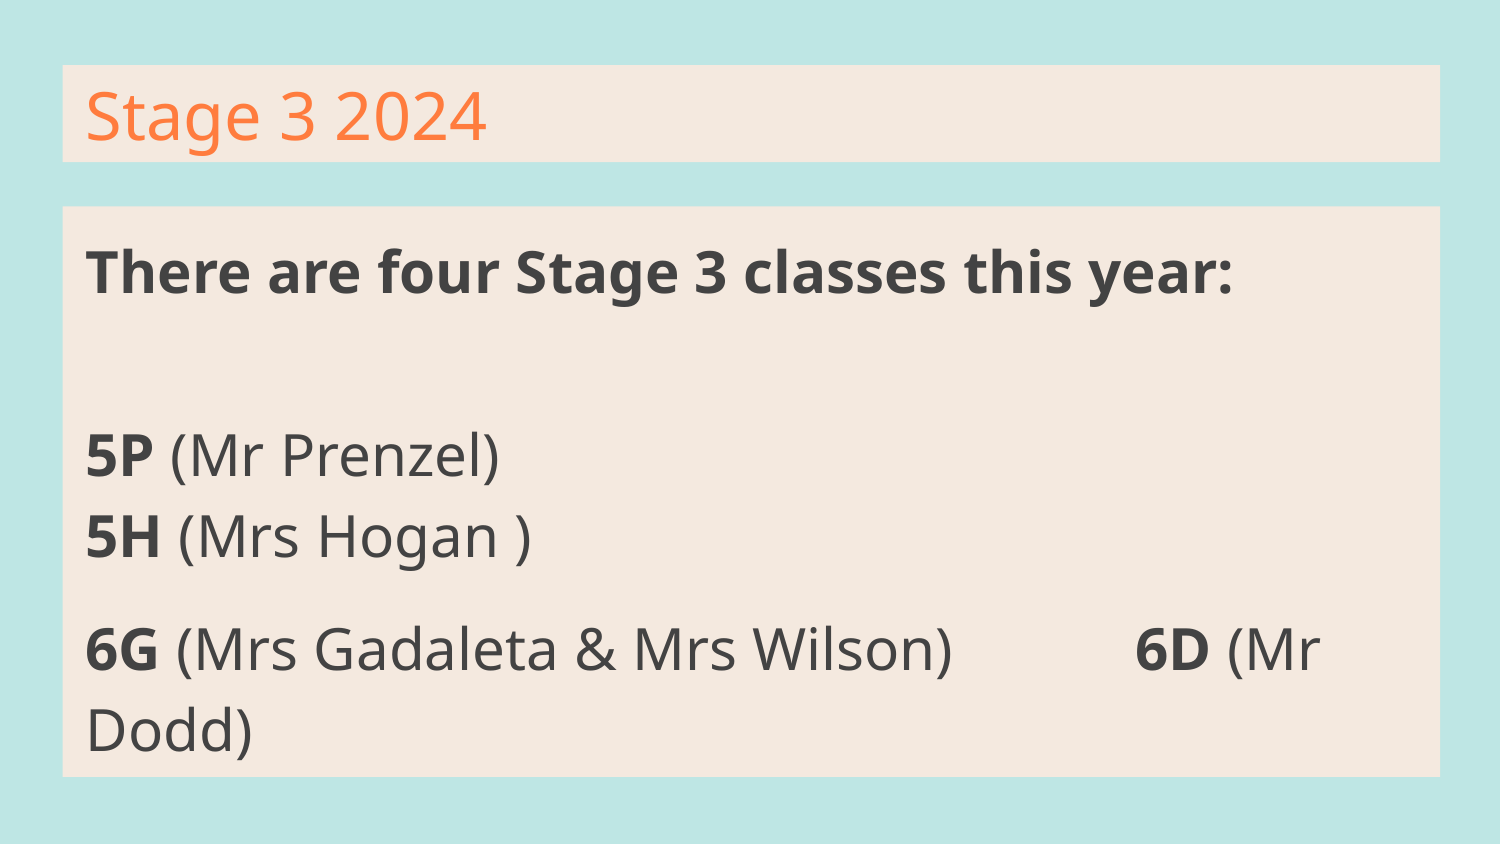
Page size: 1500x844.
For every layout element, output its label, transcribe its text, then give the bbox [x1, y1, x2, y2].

subtitle There are four Stage 3 classes this year: 5P (Mr Prenzel) 5H (Mrs Hogan ) 6G (Mrs Gadaleta & Mrs Wilson) 6D (Mr Dodd) [70, 209, 1384, 787]
title Stage 3 2024 [70, 65, 911, 163]
